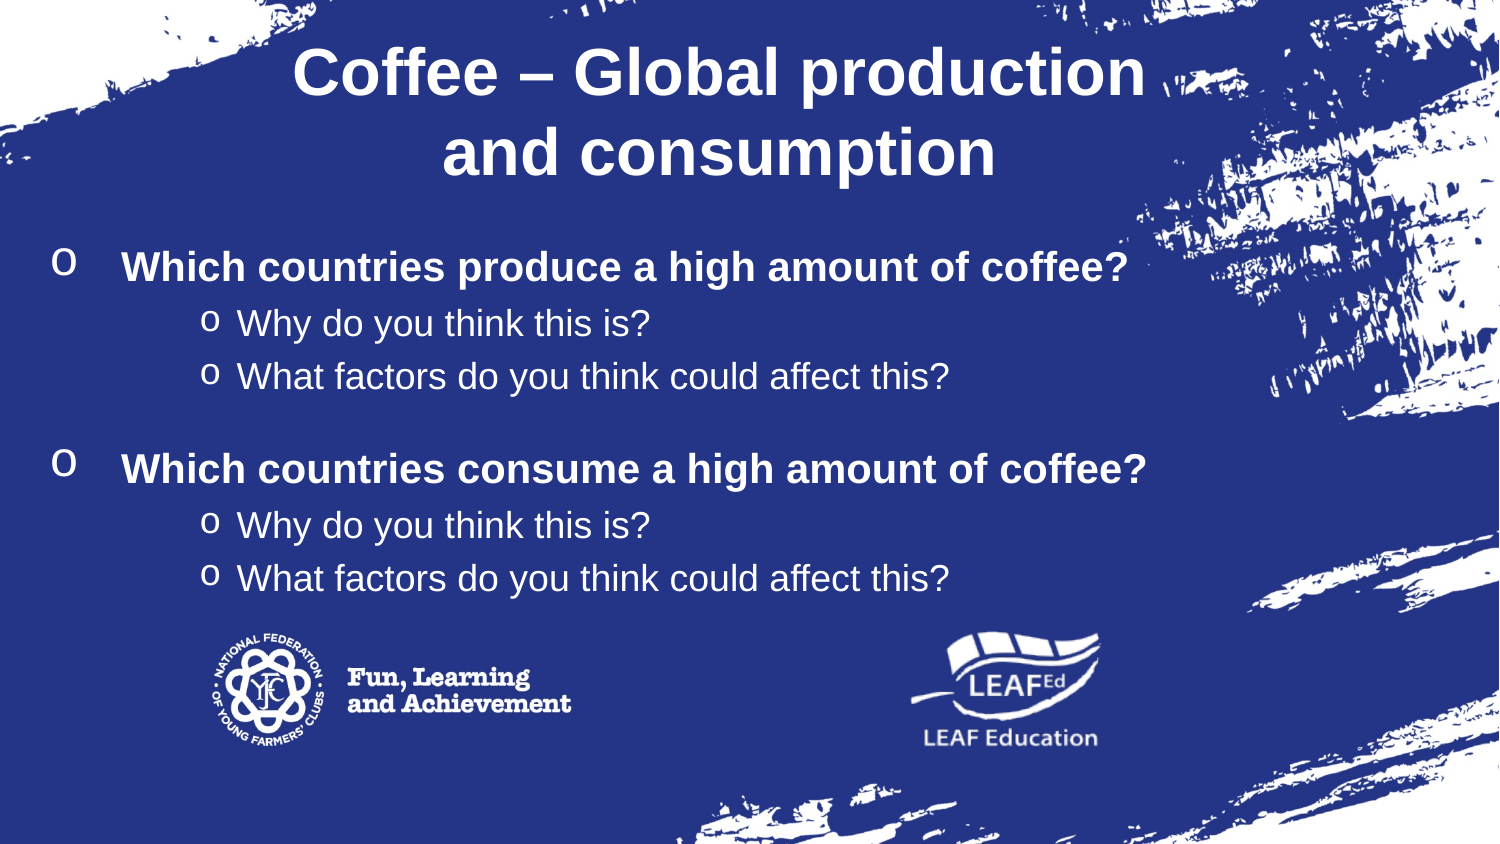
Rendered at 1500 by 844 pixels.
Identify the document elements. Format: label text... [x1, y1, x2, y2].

list Coffee – Global production and consumption [234, 46, 1207, 171]
list Which countries consume a high amount of coffee? Why do you think this is? What factors do you think could affect this? [34, 271, 1230, 761]
list Which countries produce a high amount of coffee? Why do you think this is? What factors do you think could affect this? [34, 69, 1205, 271]
picture [0, 0, 1500, 844]
